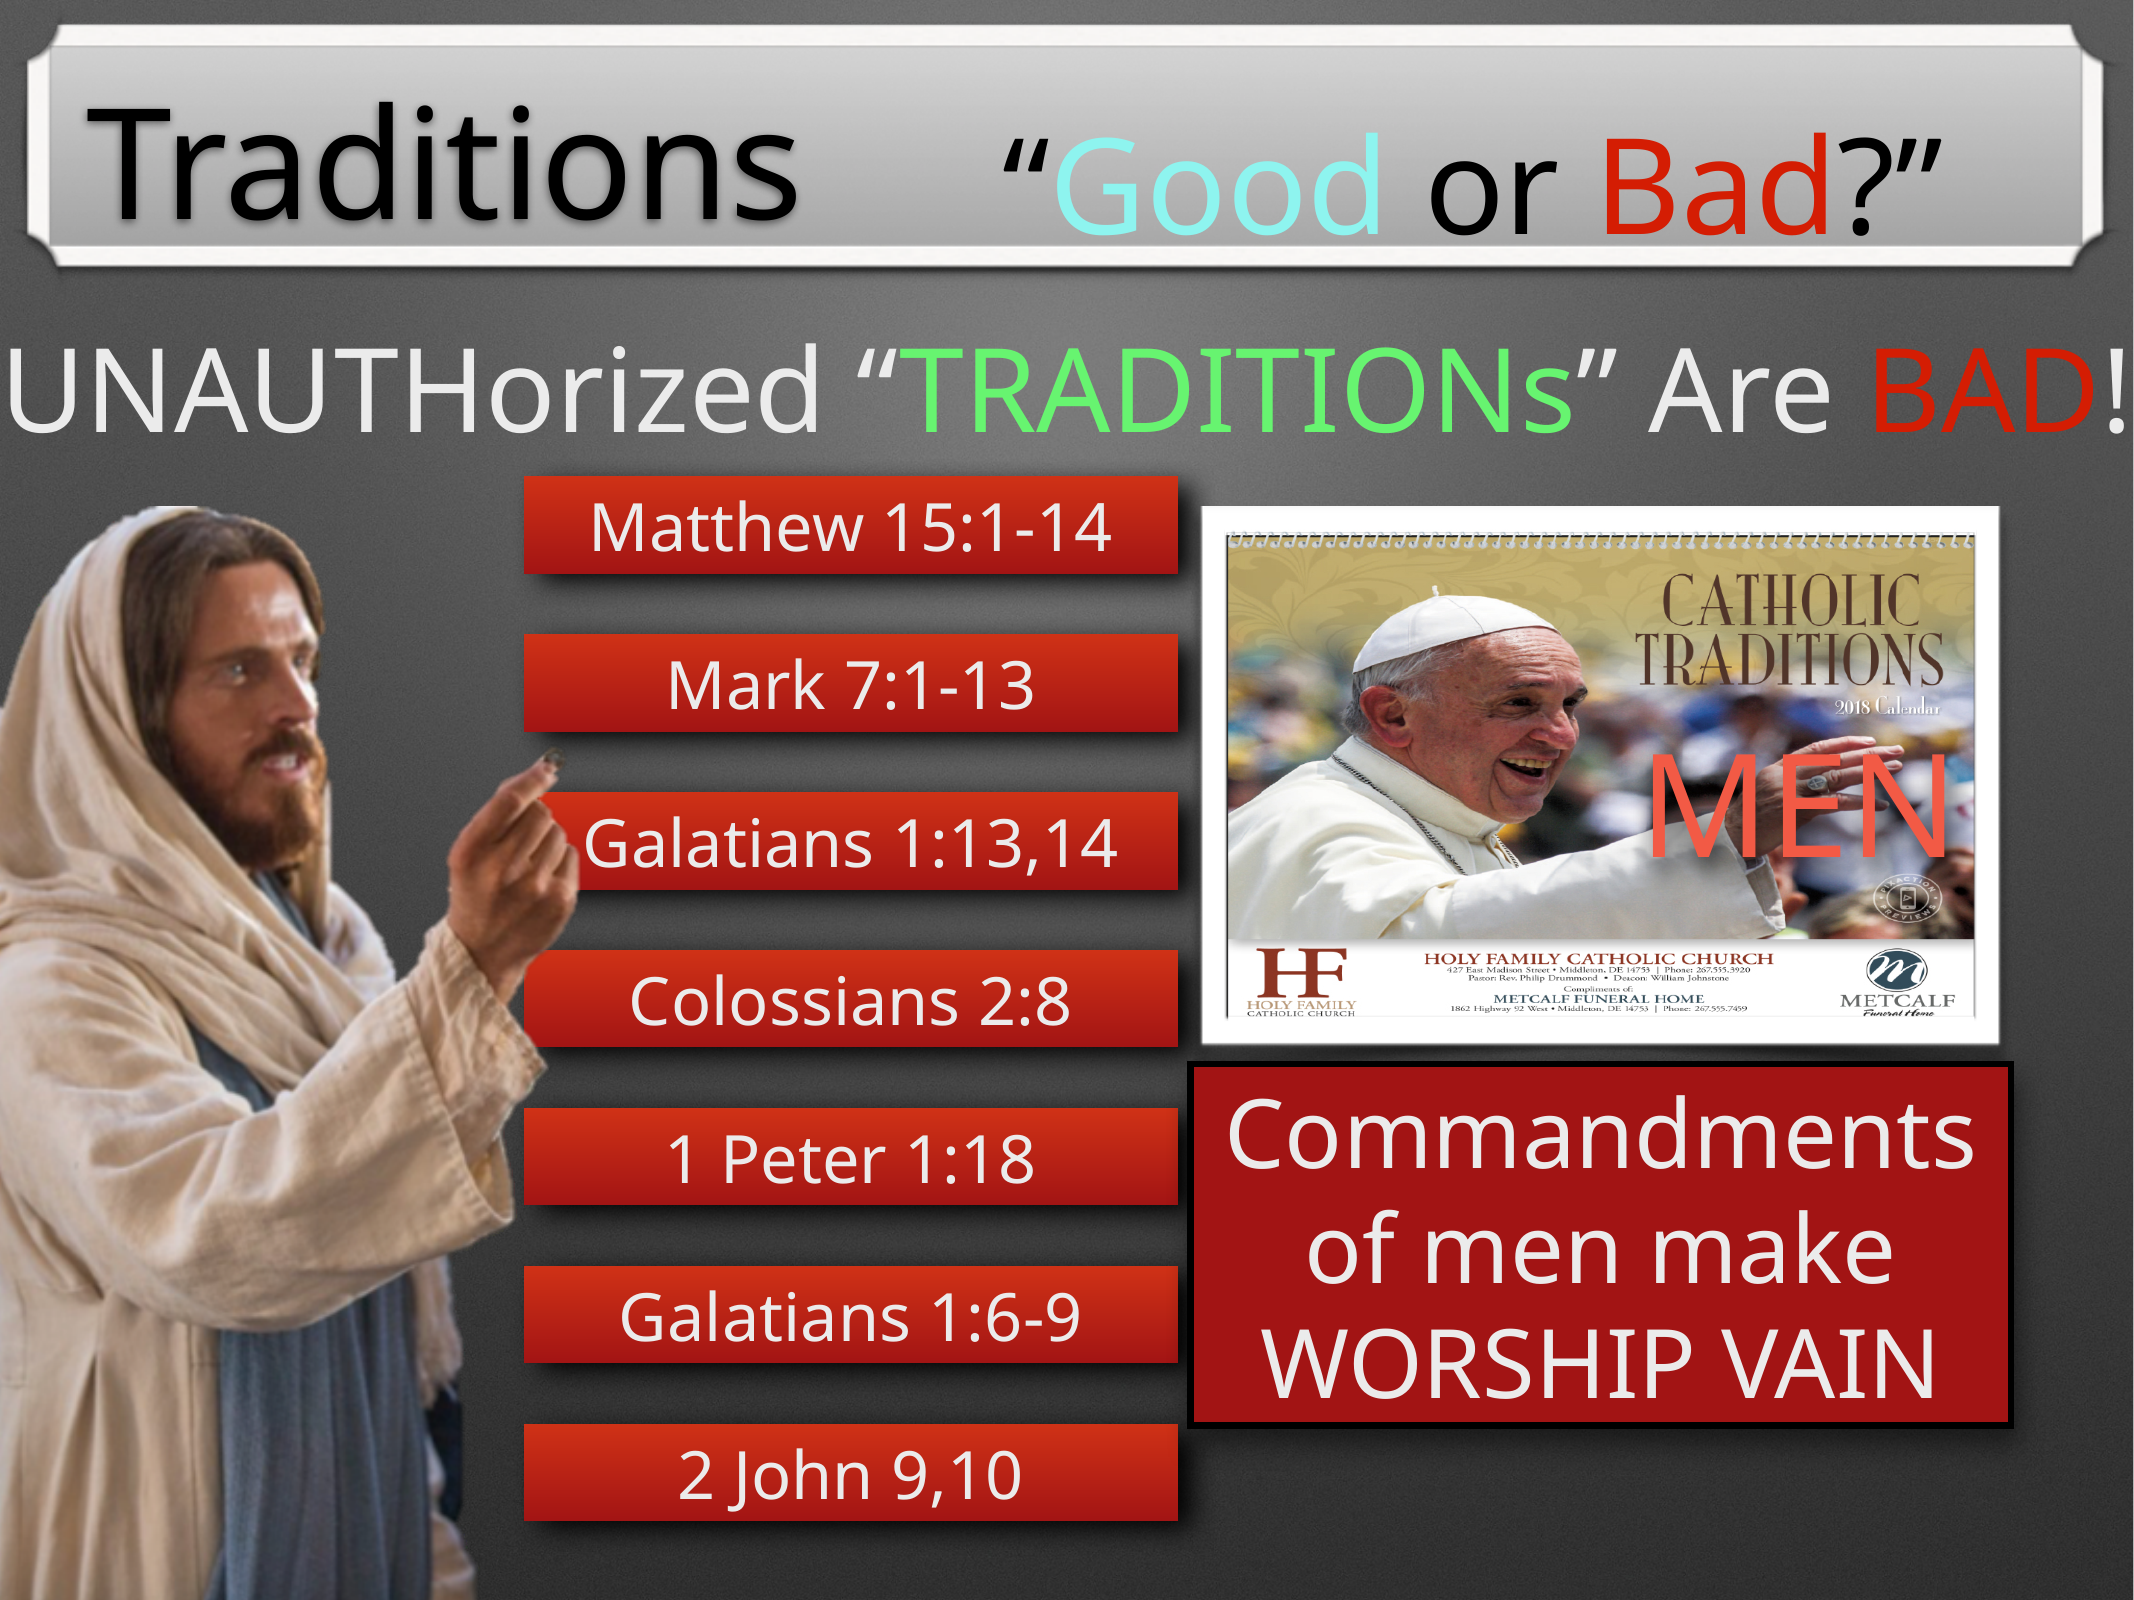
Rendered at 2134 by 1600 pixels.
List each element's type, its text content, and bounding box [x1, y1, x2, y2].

text_box 2 John 9,10 [668, 1424, 1178, 1521]
picture [0, 0, 2134, 307]
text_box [1190, 506, 2012, 1094]
text_box Colossians 2:8 [668, 950, 1178, 1047]
text_box Galatians 1:6-9 [668, 1266, 1175, 1363]
text_box 1 Peter 1:18 [668, 1108, 1175, 1205]
text_box Galatians 1:13,14 [668, 792, 1178, 890]
picture [0, 464, 2134, 1600]
text_box Matthew 15:1-14 [524, 476, 1178, 574]
text_box Mark 7:1-13 [668, 634, 1178, 732]
text_box UNAUTHorized “TRADITIONs” Are BAD! [0, 307, 2134, 464]
text_box Commandments of men make WORSHIP VAIN [1190, 1102, 2012, 1426]
